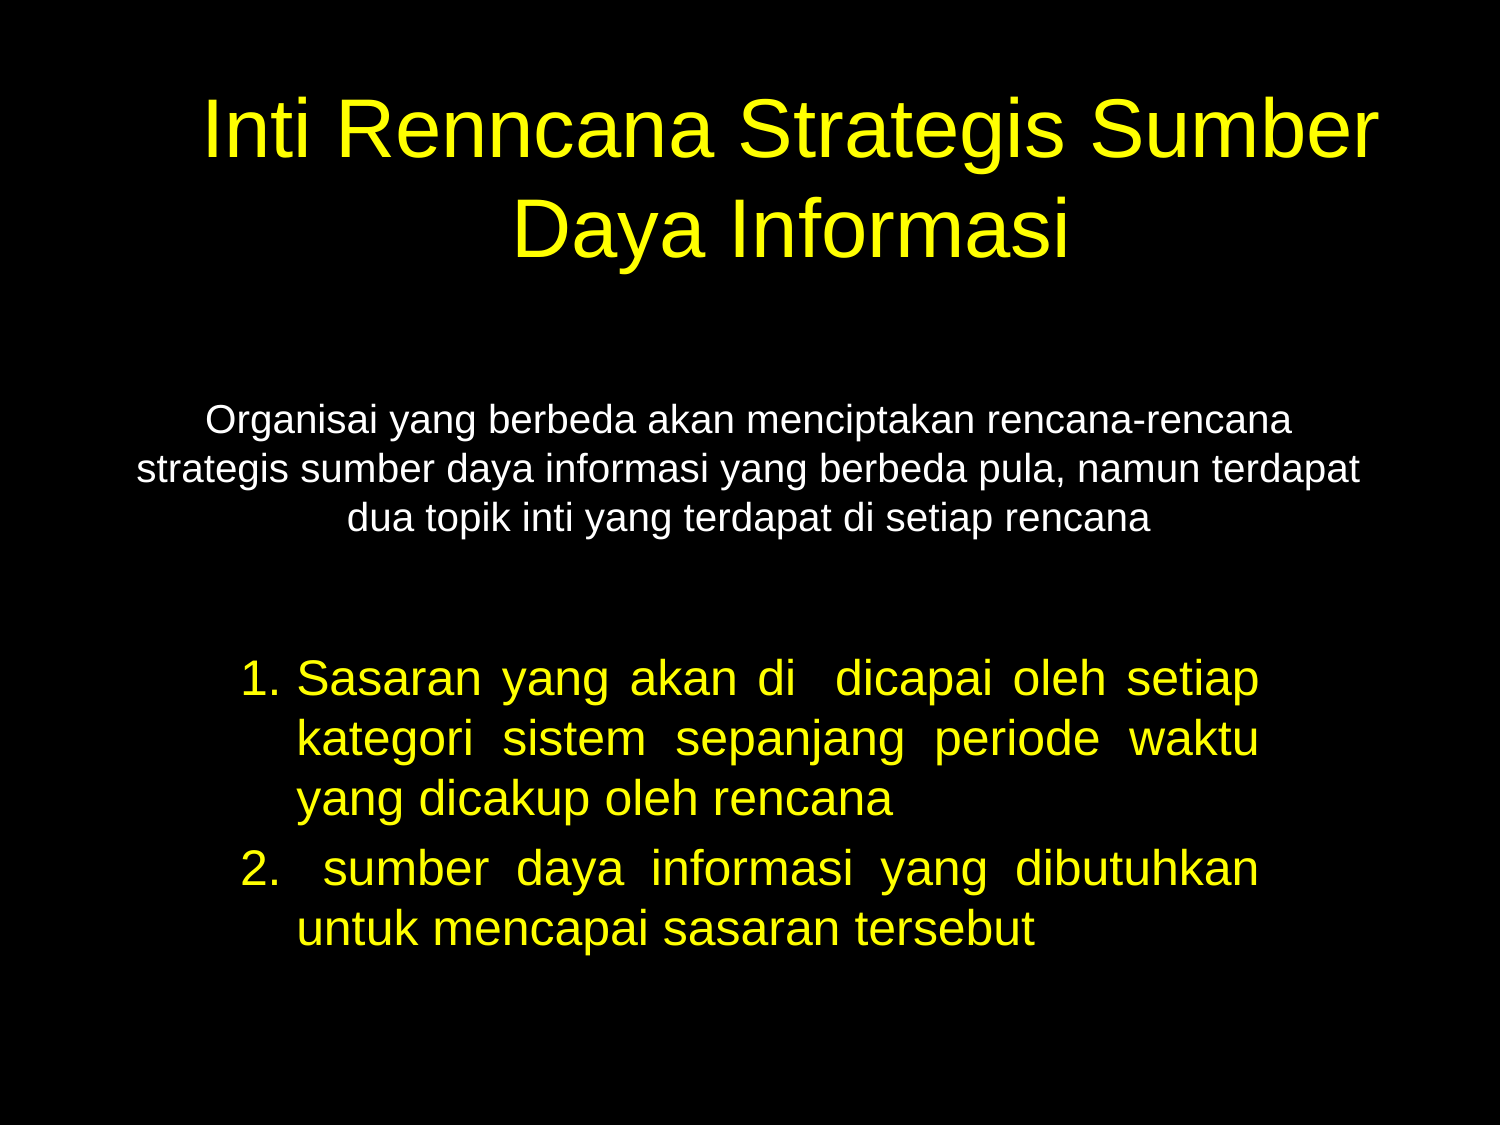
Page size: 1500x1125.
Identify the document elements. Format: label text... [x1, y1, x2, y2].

subtitle Sasaran yang akan di dicapai oleh setiap kategori sistem sepanjang periode waktu yang dicakup oleh rencana sumber daya informasi yang dibutuhkan untuk mencapai sasaran tersebut [225, 637, 1275, 925]
text_box Inti Renncana Strategis Sumber Daya Informasi [171, 66, 1412, 282]
title Organisai yang berbeda akan menciptakan rencana-rencana strategis sumber daya informasi yang berbeda pula, namun terdapat dua topik inti yang terdapat di setiap rencana [112, 385, 1388, 627]
